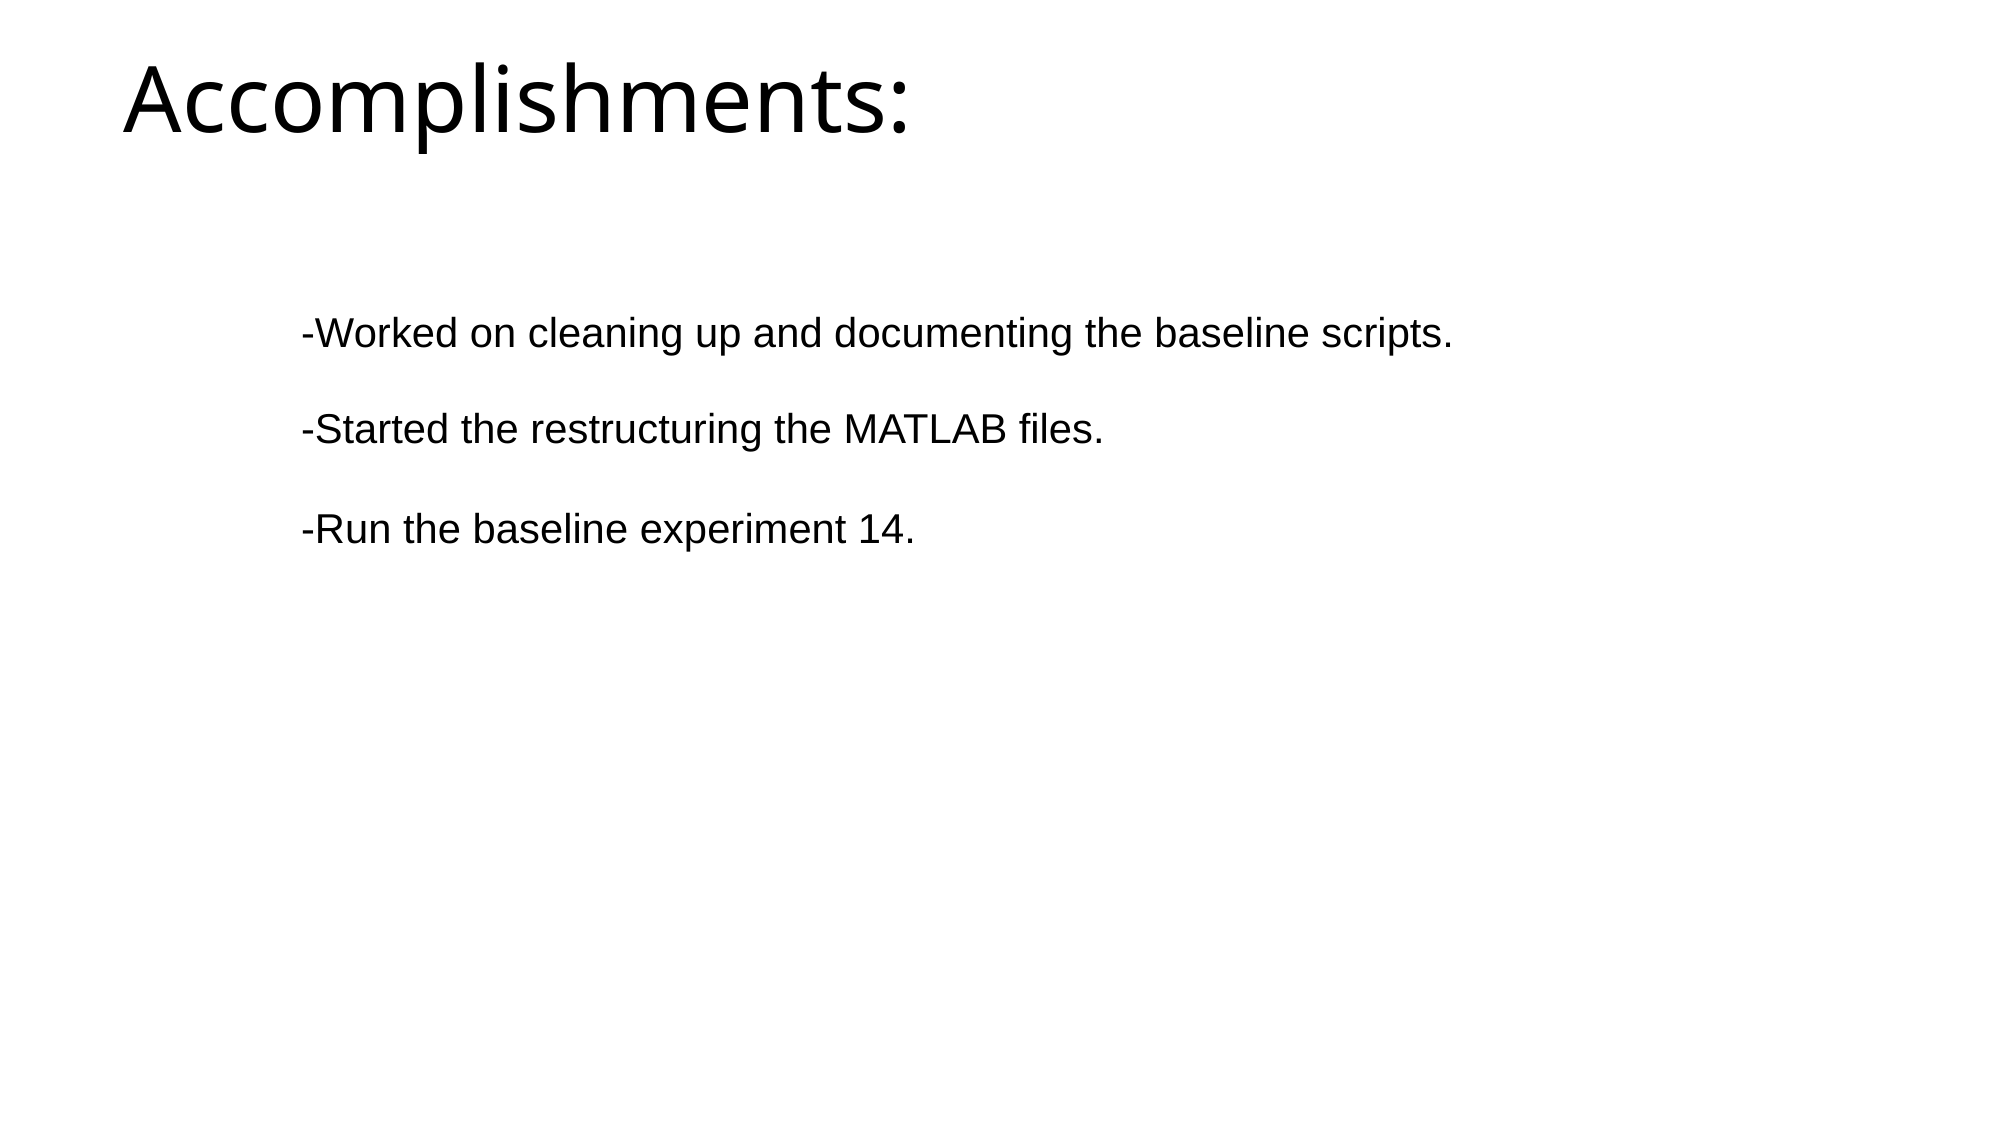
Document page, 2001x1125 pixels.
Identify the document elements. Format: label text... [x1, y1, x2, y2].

text_box -Worked on cleaning up and documenting the baseline scripts. -Started the restructuring the MATLAB files. -Run the baseline experiment 14. [286, 304, 2000, 1114]
text_box Accomplishments: [0, 0, 1584, 224]
